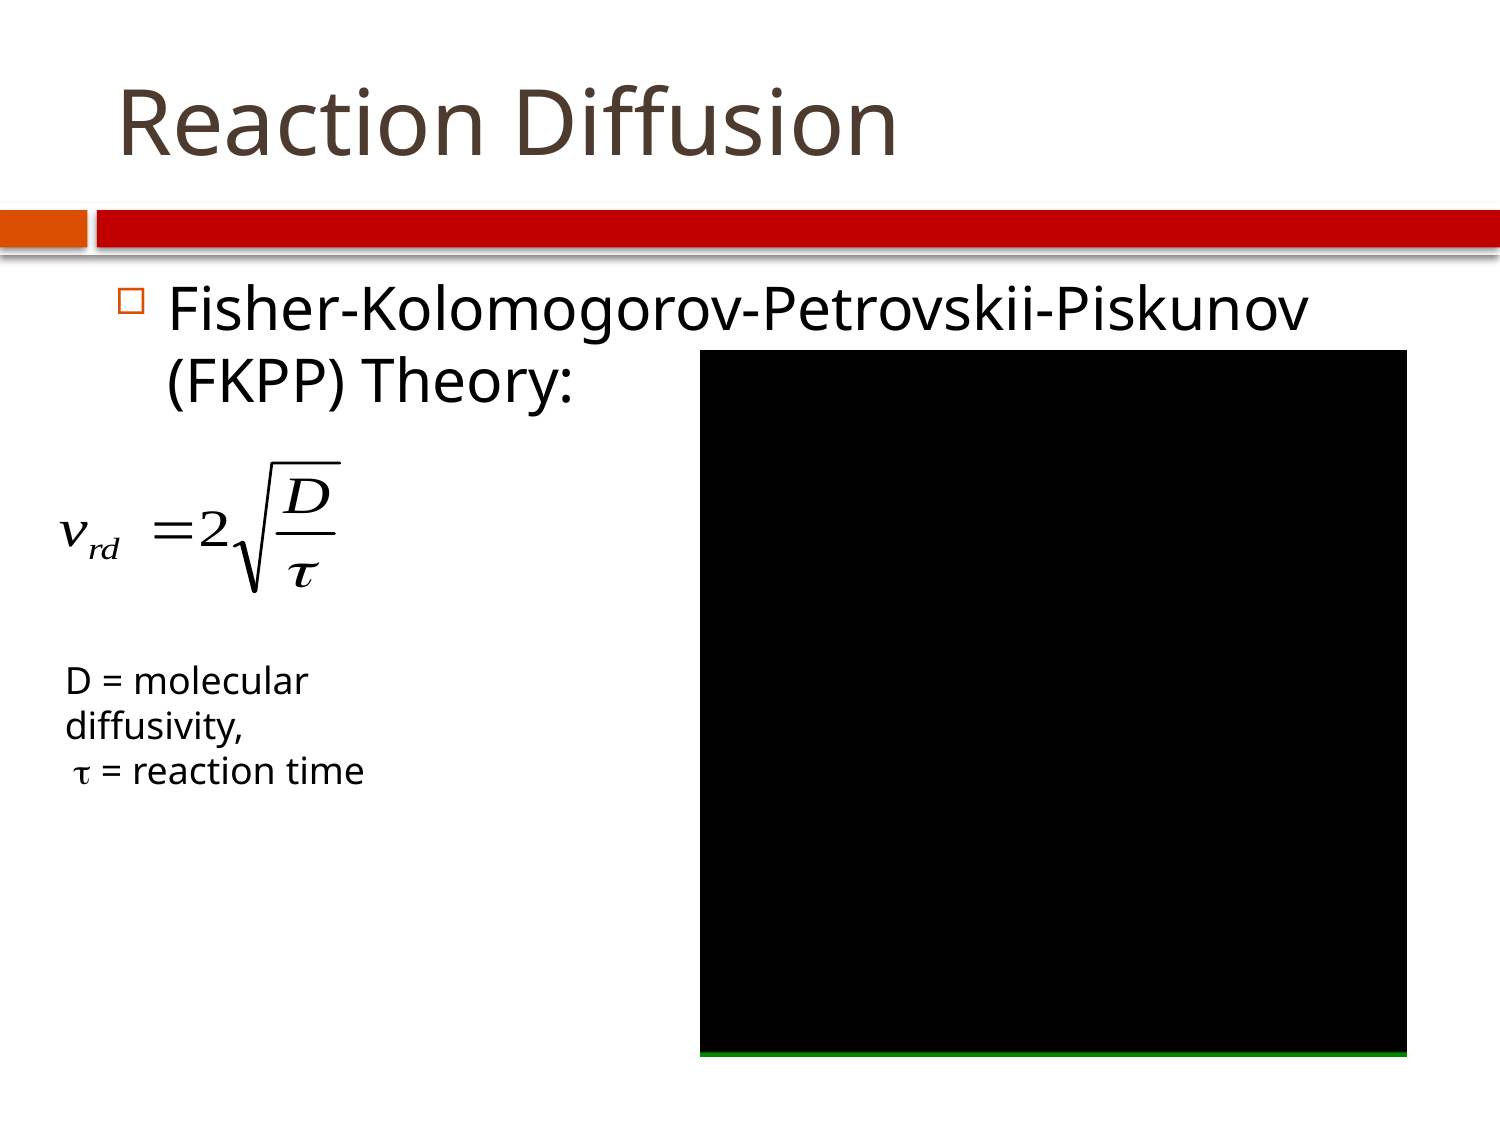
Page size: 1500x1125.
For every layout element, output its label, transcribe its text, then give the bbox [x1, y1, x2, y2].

list Fisher-Kolomogorov-Petrovskii-Piskunov (FKPP) Theory: [100, 262, 1438, 1000]
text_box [699, 349, 1409, 1059]
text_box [49, 449, 354, 604]
text_box D = molecular diffusivity, t = reaction time [49, 649, 438, 800]
title Reaction Diffusion [100, 37, 1438, 200]
